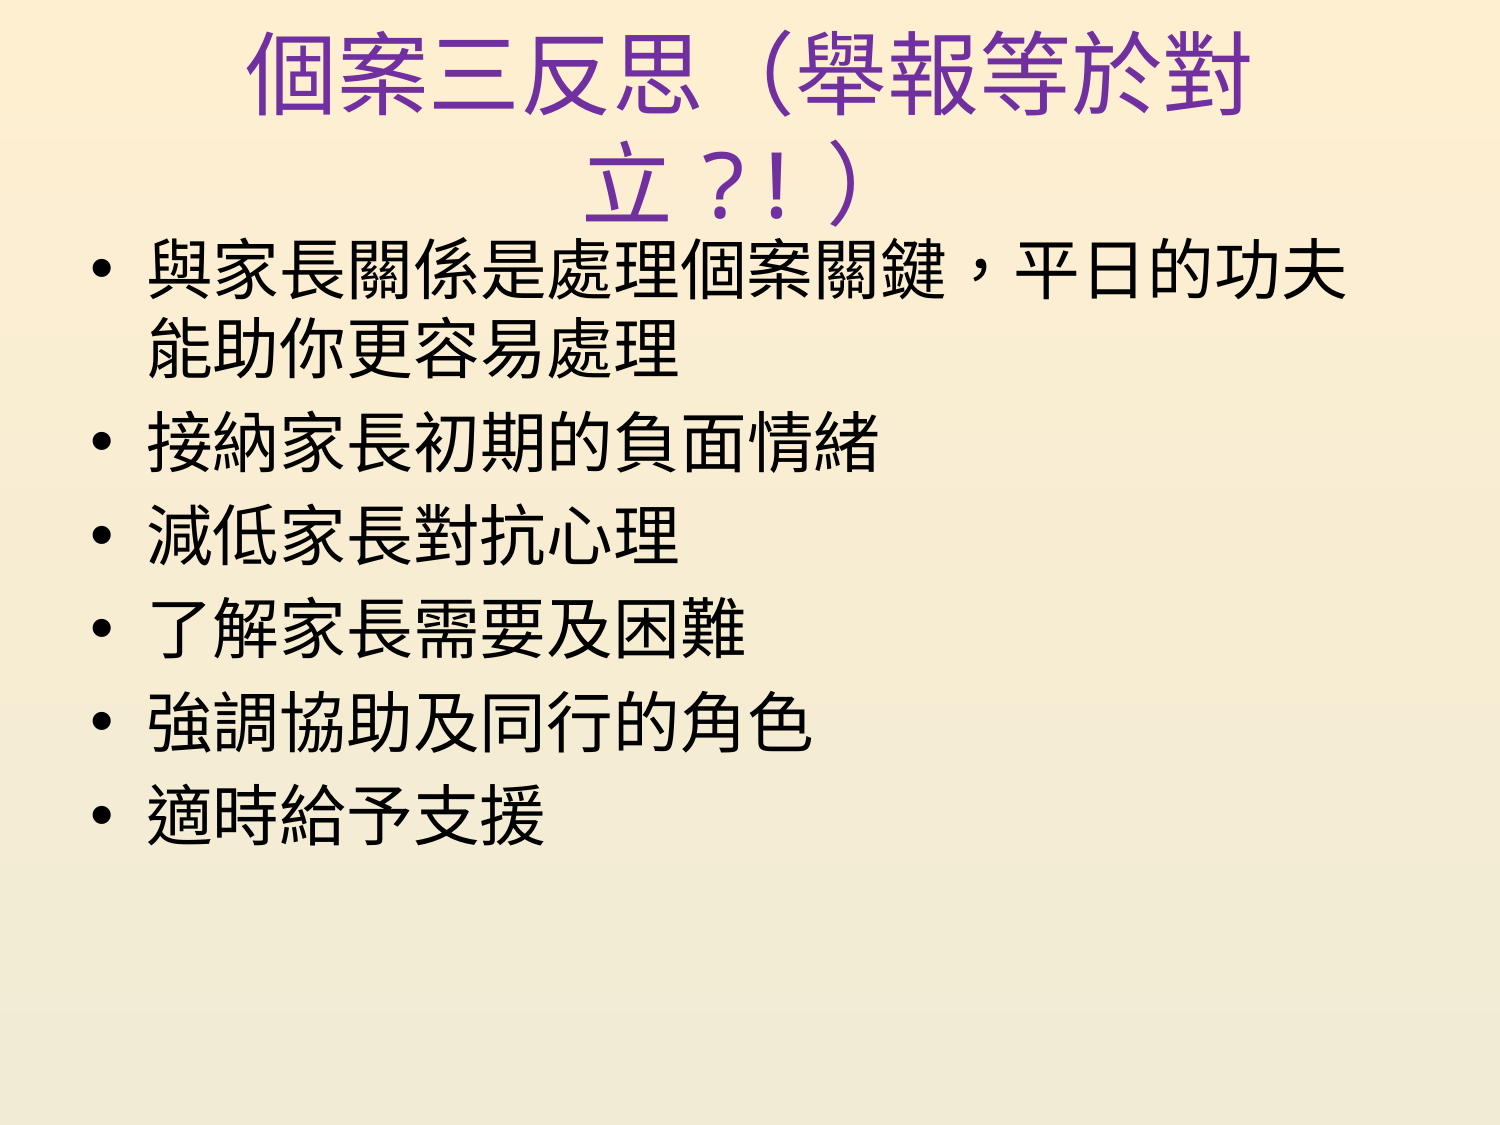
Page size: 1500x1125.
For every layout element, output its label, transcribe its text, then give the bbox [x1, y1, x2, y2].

list 與家長關係是處理個案關鍵，平日的功夫能助你更容易處理 接納家長初期的負面情緒 減低家長對抗心理 了解家長需要及困難 強調協助及同行的角色 適時給予支援 [75, 219, 1425, 1071]
title 個案三反思（舉報等於對立?!） [75, 45, 1425, 209]
